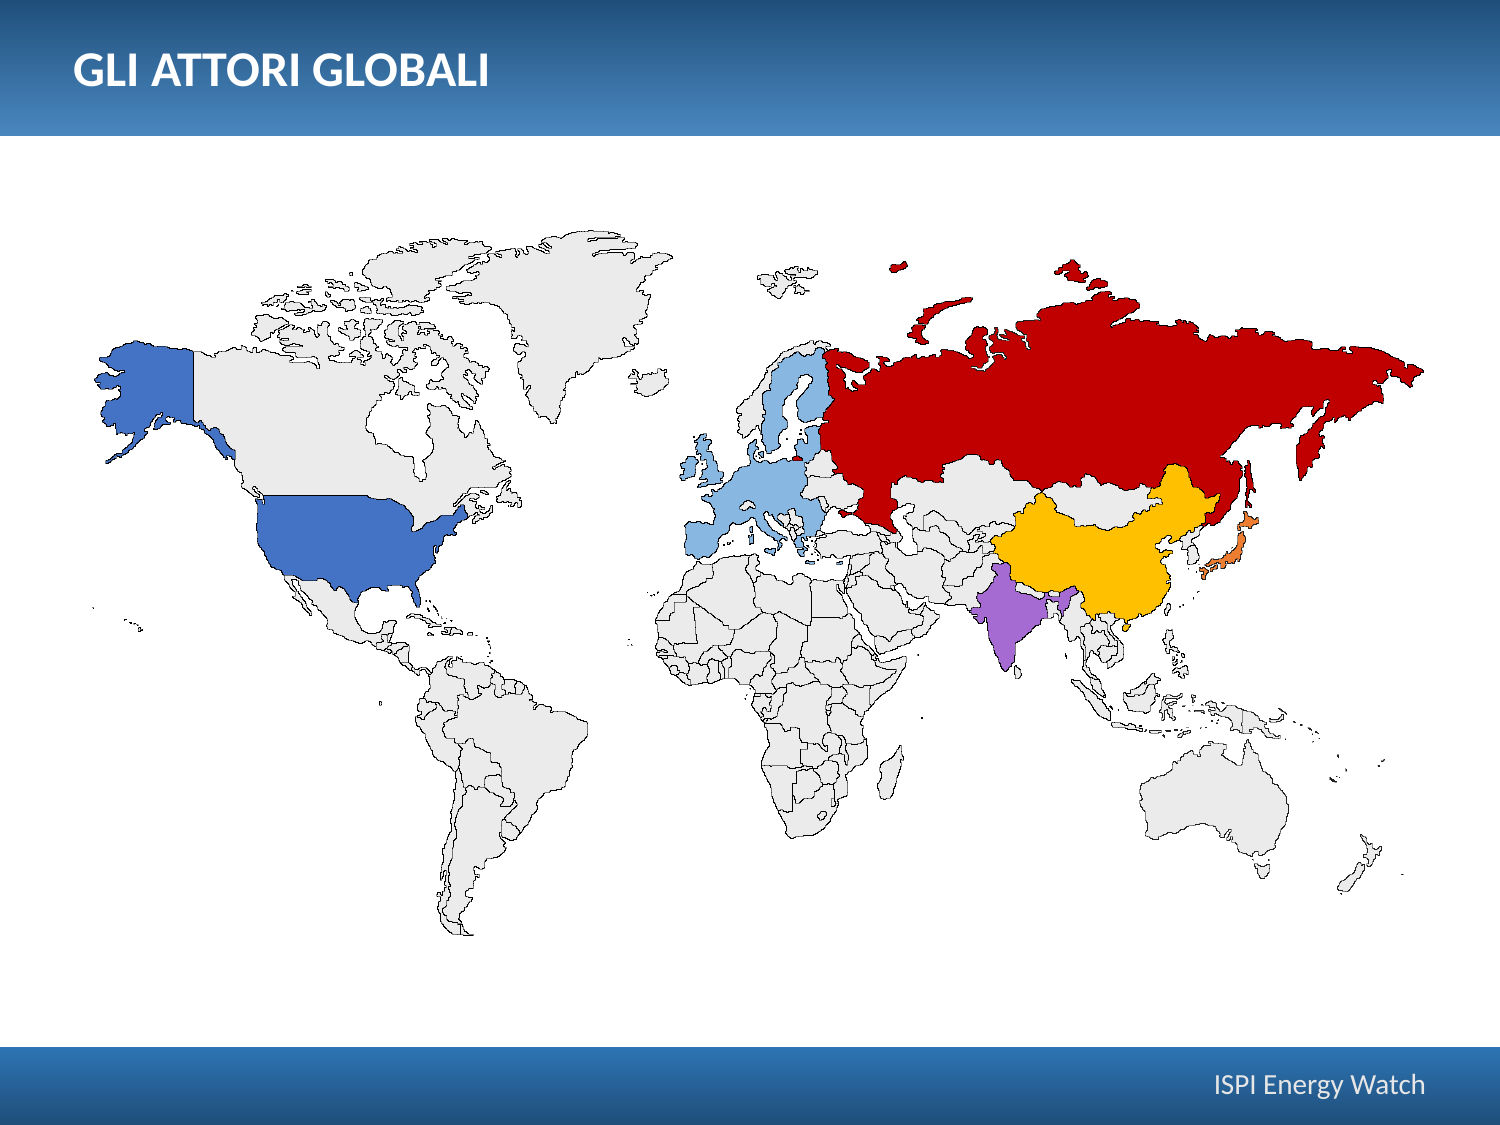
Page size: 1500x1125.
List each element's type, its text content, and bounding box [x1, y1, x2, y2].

text_box Gli attori globali [0, 29, 1500, 105]
picture [41, 172, 1459, 1000]
